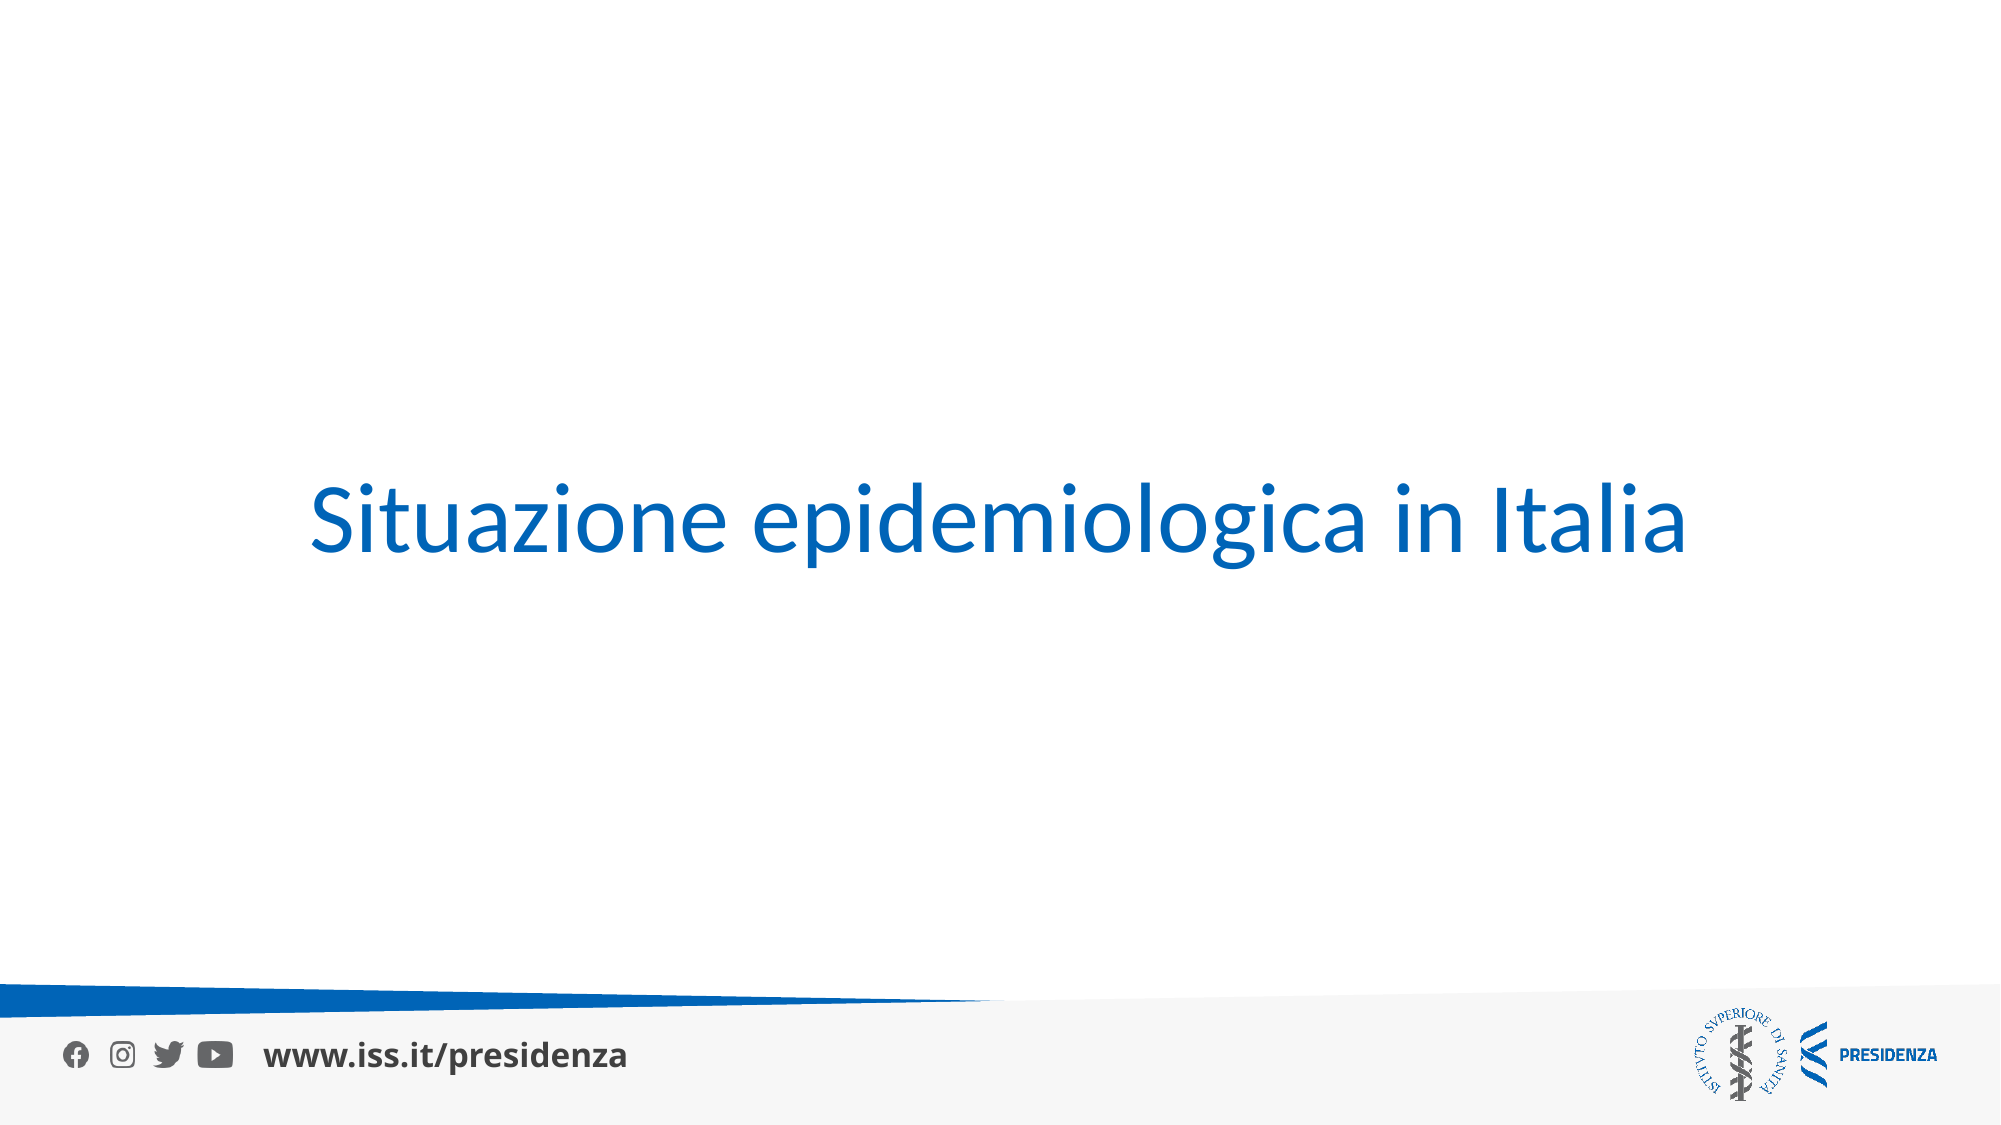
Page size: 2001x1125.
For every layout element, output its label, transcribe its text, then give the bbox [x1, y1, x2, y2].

picture [63, 1041, 233, 1068]
picture [1694, 1008, 1937, 1101]
text_box Situazione epidemiologica in Italia [277, 444, 1723, 580]
